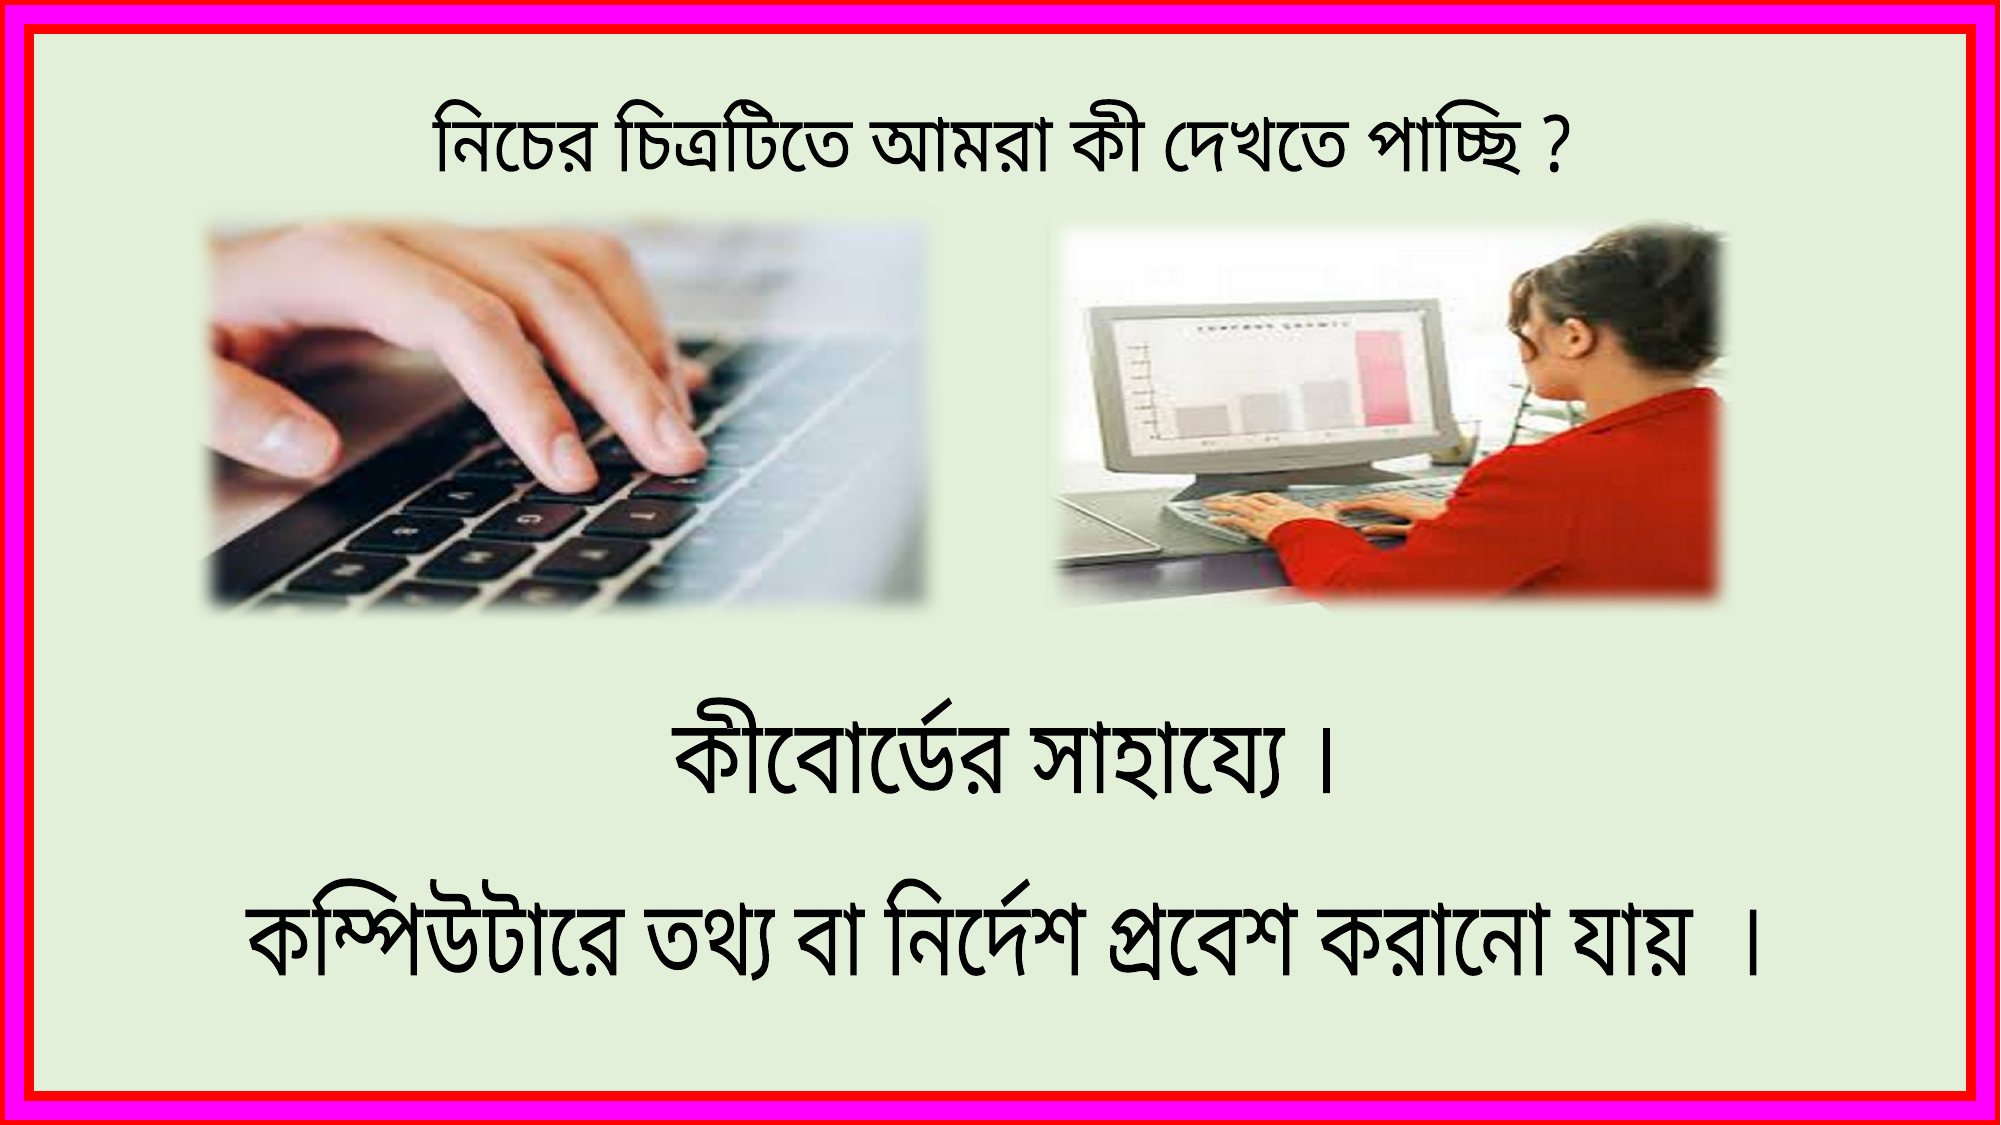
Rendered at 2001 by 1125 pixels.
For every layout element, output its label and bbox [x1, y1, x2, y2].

picture [193, 204, 944, 622]
picture [1044, 210, 1735, 616]
text_box [0, 0, 2000, 1125]
